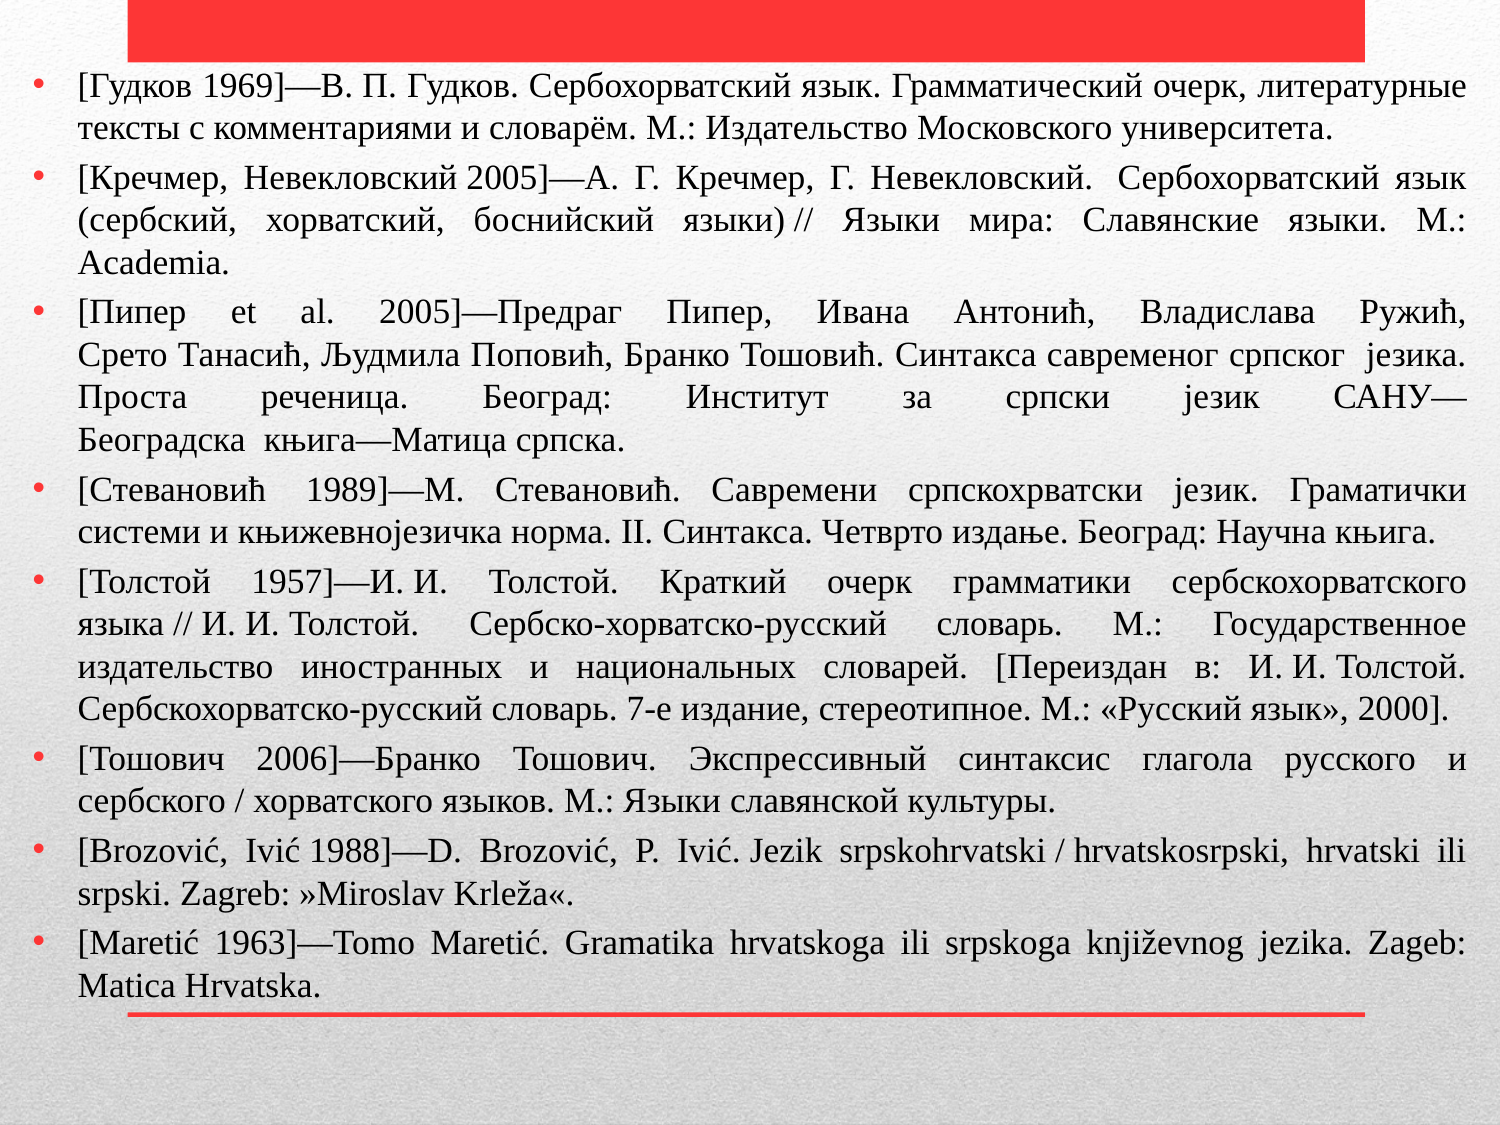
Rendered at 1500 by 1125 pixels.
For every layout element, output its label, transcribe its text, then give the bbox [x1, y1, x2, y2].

list [Гудков 1969]—В. П. Гудков. Сербохорватский язык. Грамматический очерк, литературные тексты с комментариями и словарём. М.: Издательство Московского университета. [Кречмер, Невекловский 2005]—А. Г. Кречмер, Г. Невекловский. Сербохорватский язык (сербский, хорватский, боснийский языки) // Языки мира: Славянские языки. М.: Academia. [Пипер et al. 2005]—Предраг Пипер, Ивана Антонић, Владислава Ружић, Срето Танасић, Људмила Поповић, Бранко Тошовић. Синтакса савременог српског језика. Проста реченица. Београд: Институт за српски језик САНУ— Београдска књига—Матица српска. [Стевановић 1989]—М. Стевановић. Савремени српскохрватски језик. Граматички системи и књижевнојезичка норма. II. Синтакса. Четврто издање. Београд: Научна књига. [Толстой 1957]—И. И. Толстой. Краткий очерк грамматики сербскохорватского языка // И. И. Толстой. Сербско-хорватско-русский словарь. М.: Государственное издательство иностранных и национальных словарей. [Переиздан в: И. И. Толстой. Сербскохорватско-русский словарь. 7-е издание, стереотипное. М.: «Русский язык», 2000]. [Тошович 2006]—Бранко Тошович. Экспрессивный синтаксис глагола русского и сербского / хорватского языков. М.: Языки славянской культуры. [Brozović, Ivić 1988]—D. Brozović, P. Ivić. Jezik srpskohrvatski / hrvatskosrpski, hrvatski ili srpski. Zagreb: »Miroslav Krleža«. [Maretić 1963]—Tomo Maretić. Gramatika hrvatskoga ili srpskoga književnog jezika. Zageb: Matica Hrvatska. [17, 66, 1483, 1000]
